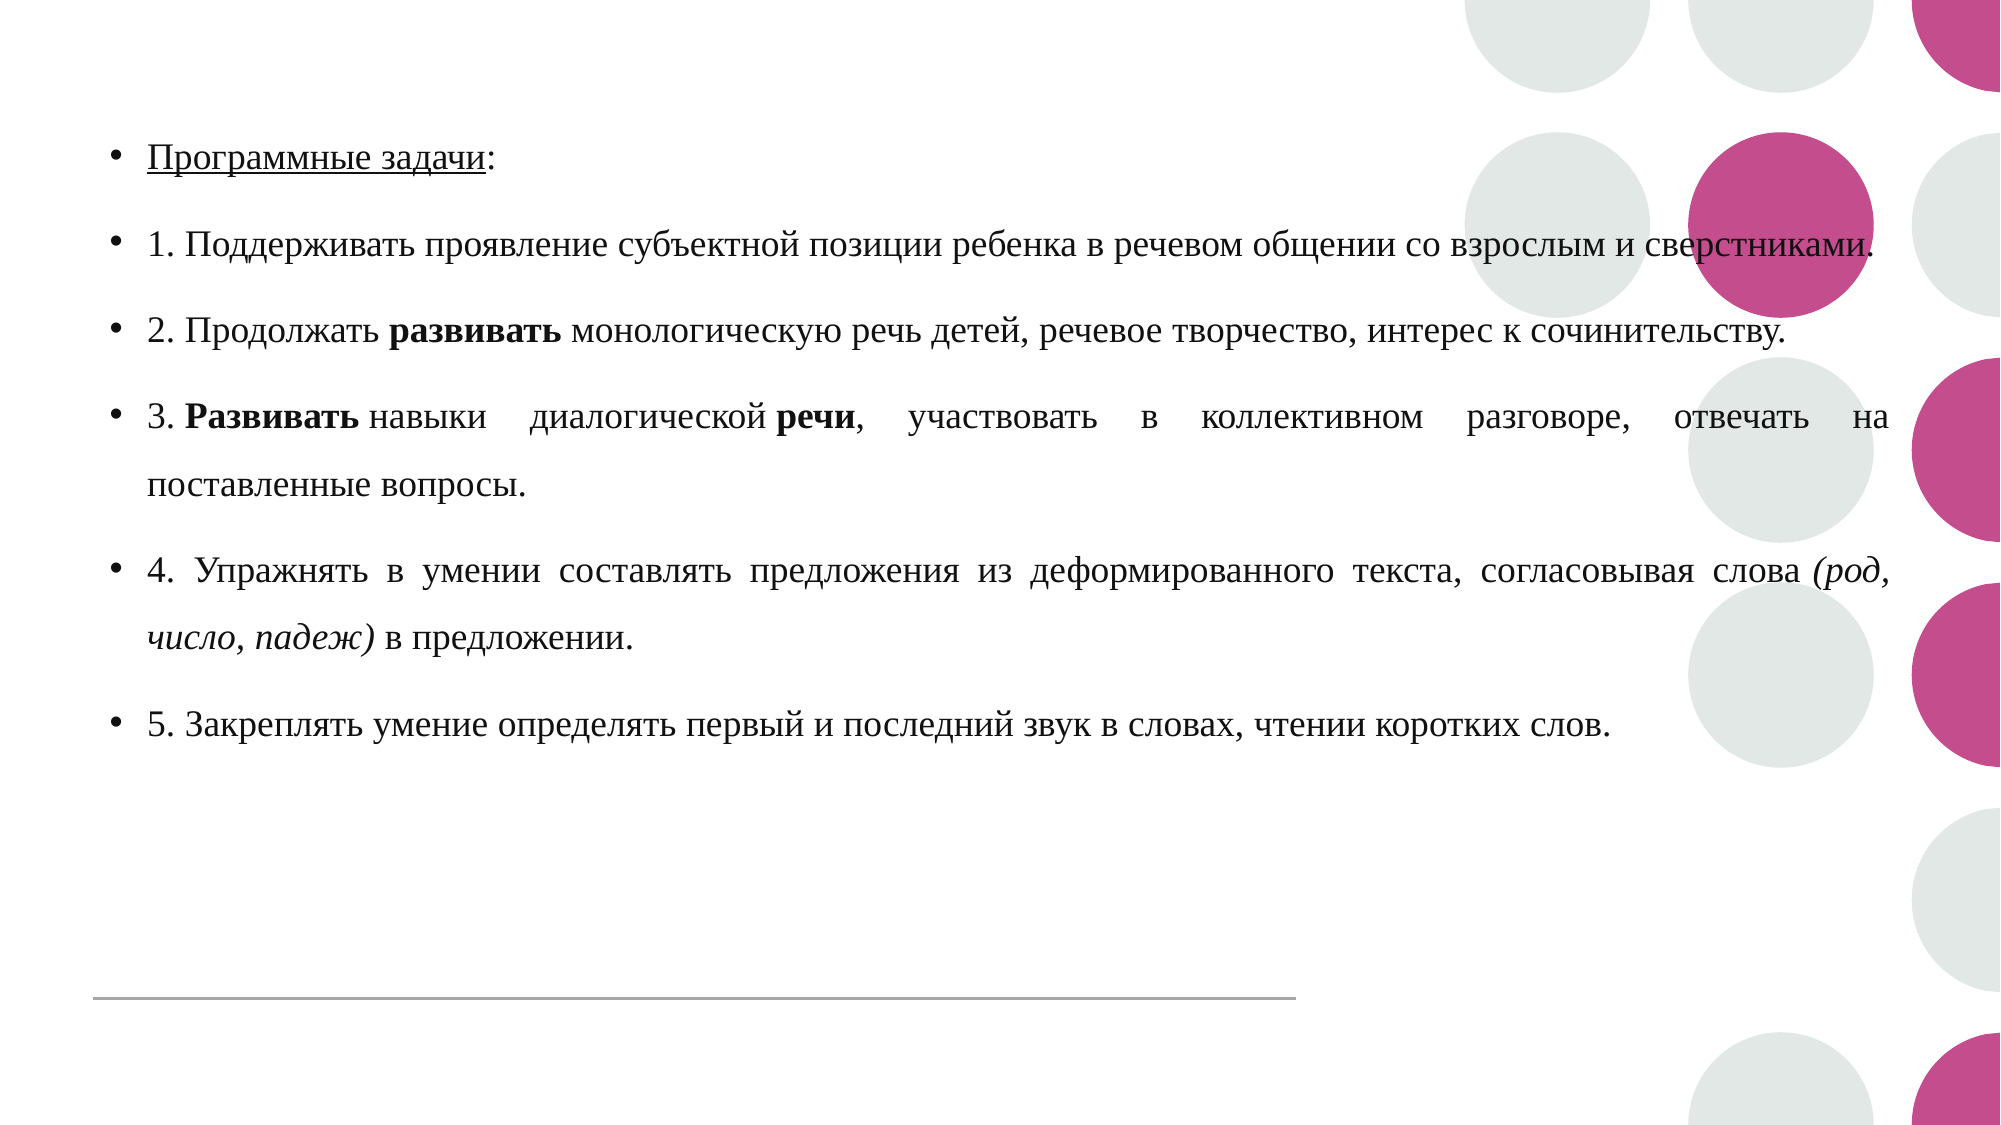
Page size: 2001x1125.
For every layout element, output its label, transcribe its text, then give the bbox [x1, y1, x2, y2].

list Программные задачи: 1. Поддерживать проявление субъектной позиции ребенка в речевом общении со взрослым и сверстниками. 2. Продолжать развивать монологическую речь детей, речевое творчество, интерес к сочинительству. 3. Развивать навыки диалогической речи, участвовать в коллективном разговоре, отвечать на поставленные вопросы. 4. Упражнять в умении составлять предложения из деформированного текста, согласовывая слова (род, число, падеж) в предложении. 5. Закреплять умение определять первый и последний звук в словах, чтении коротких слов. [94, 102, 1906, 951]
